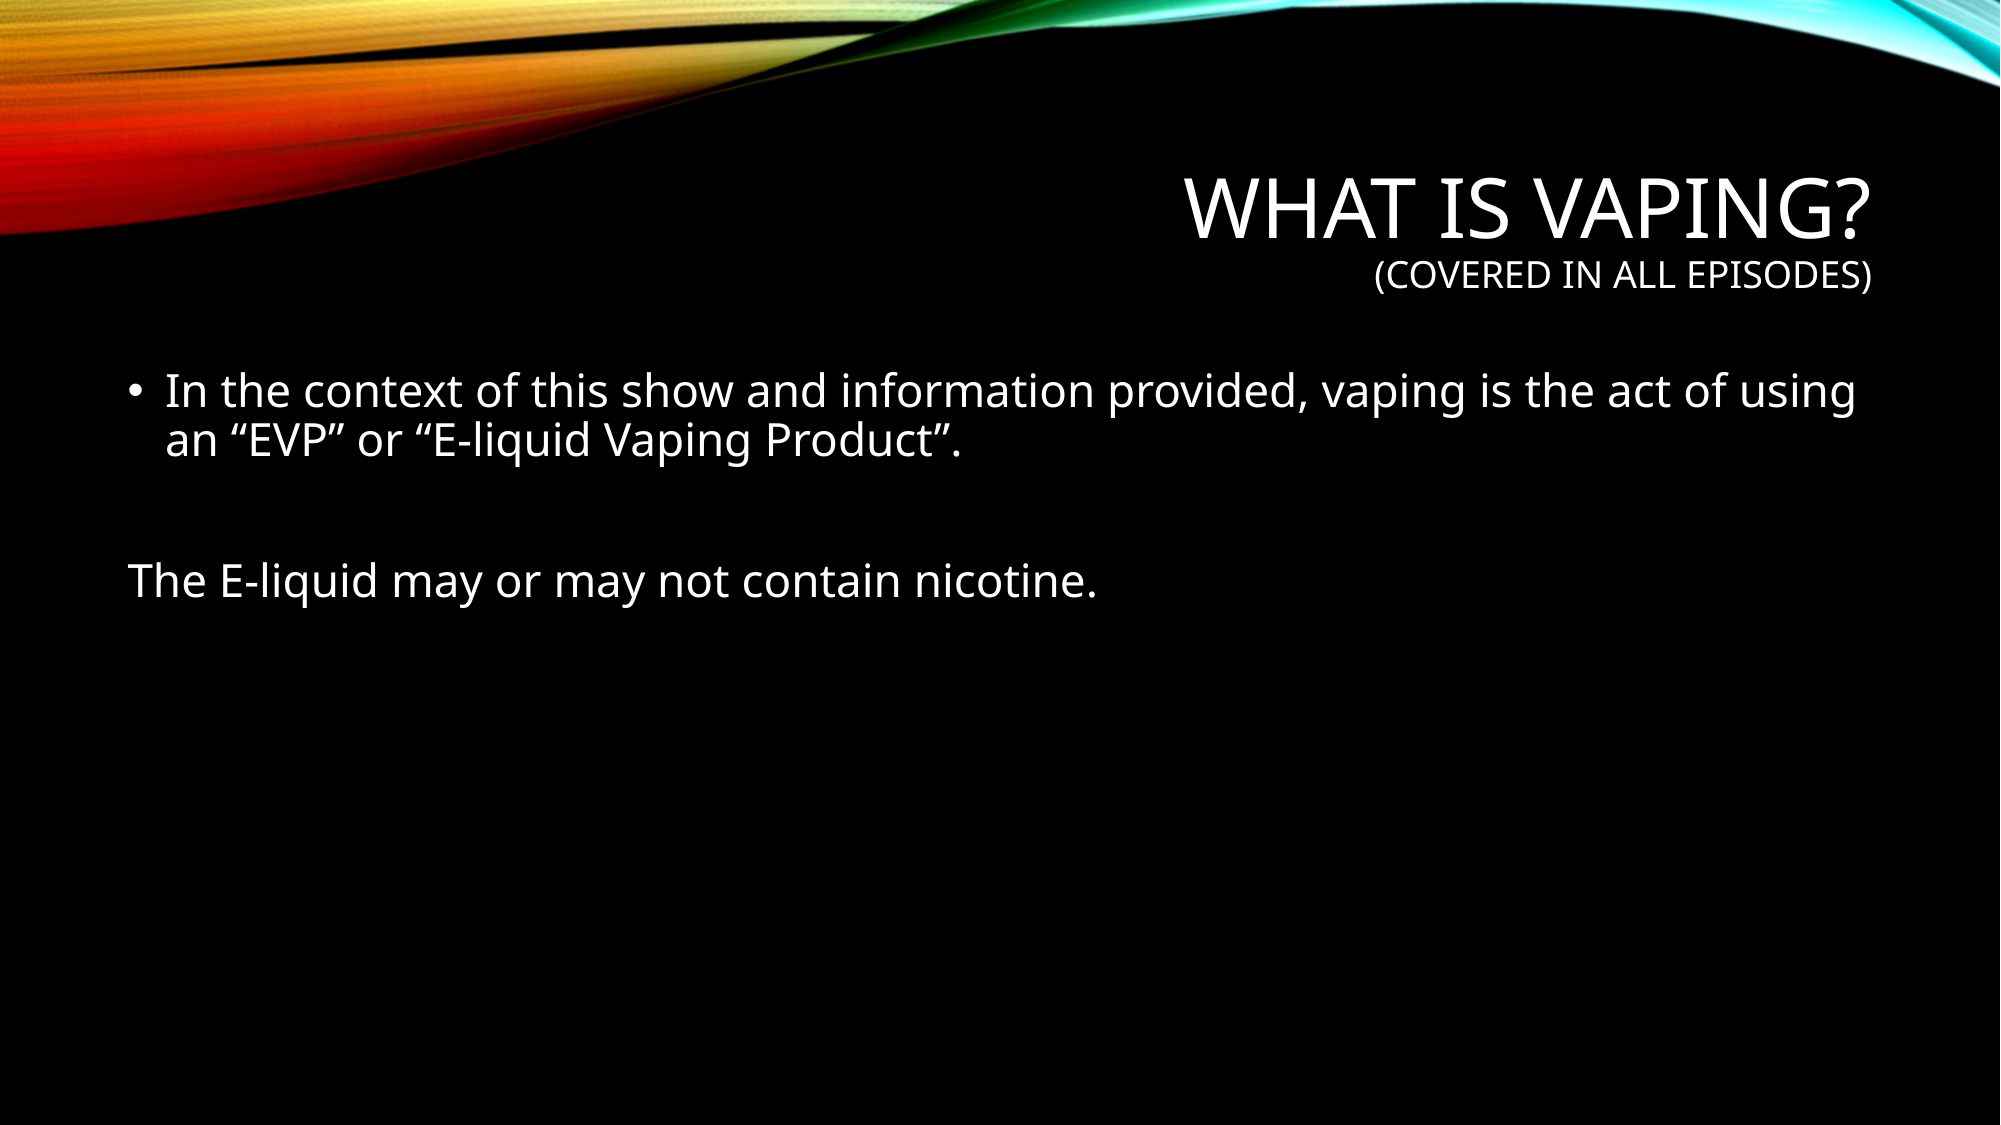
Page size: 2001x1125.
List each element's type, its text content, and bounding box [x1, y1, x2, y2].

title What is vaping? (Covered in all episodes) [474, 125, 1888, 338]
list In the context of this show and information provided, vaping is the act of using an “EVP” or “E-liquid Vaping Product”. The E-liquid may or may not contain nicotine. [112, 360, 1888, 1021]
picture [0, 0, 2000, 237]
